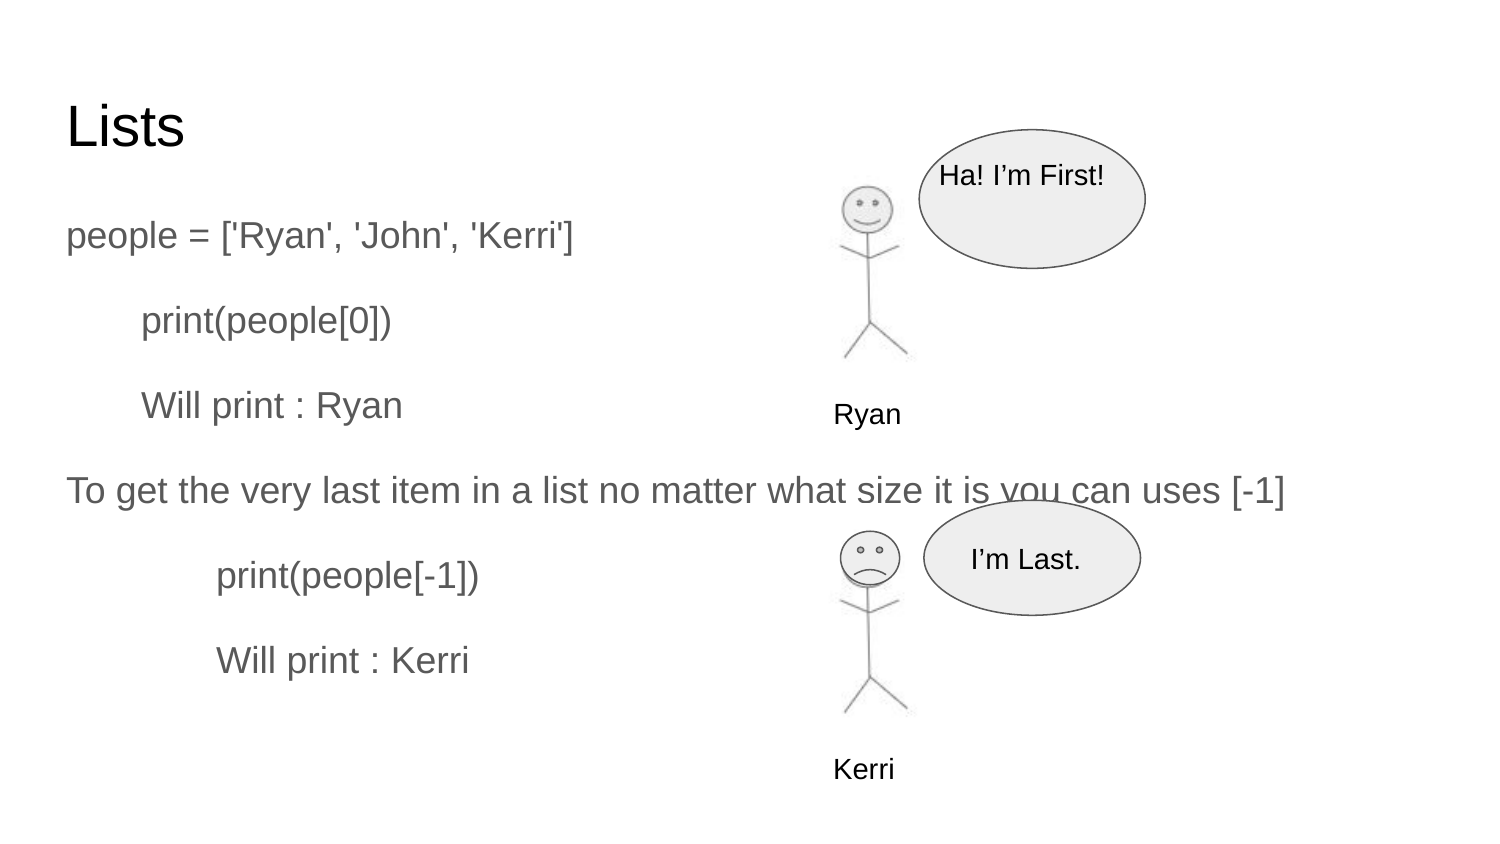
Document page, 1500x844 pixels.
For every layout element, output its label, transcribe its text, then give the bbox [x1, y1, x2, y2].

text_box [1141, 180, 1146, 218]
text_box Kerri [818, 735, 1035, 844]
title Lists [51, 72, 1449, 167]
list people = ['Ryan', 'John', 'Kerri'] print(people[0]) Will print : Ryan To get the very last item in a list no matter what size it is you can uses [-1] print(people[-1]) Will print : Kerri [51, 189, 1449, 750]
text_box Ha! I’m First! [923, 141, 1141, 257]
text_box Ryan [818, 380, 950, 496]
picture [803, 149, 936, 381]
text_box [970, 129, 1095, 141]
text_box I’m Last. [941, 500, 1141, 616]
picture [803, 503, 936, 736]
text_box [970, 257, 1095, 269]
